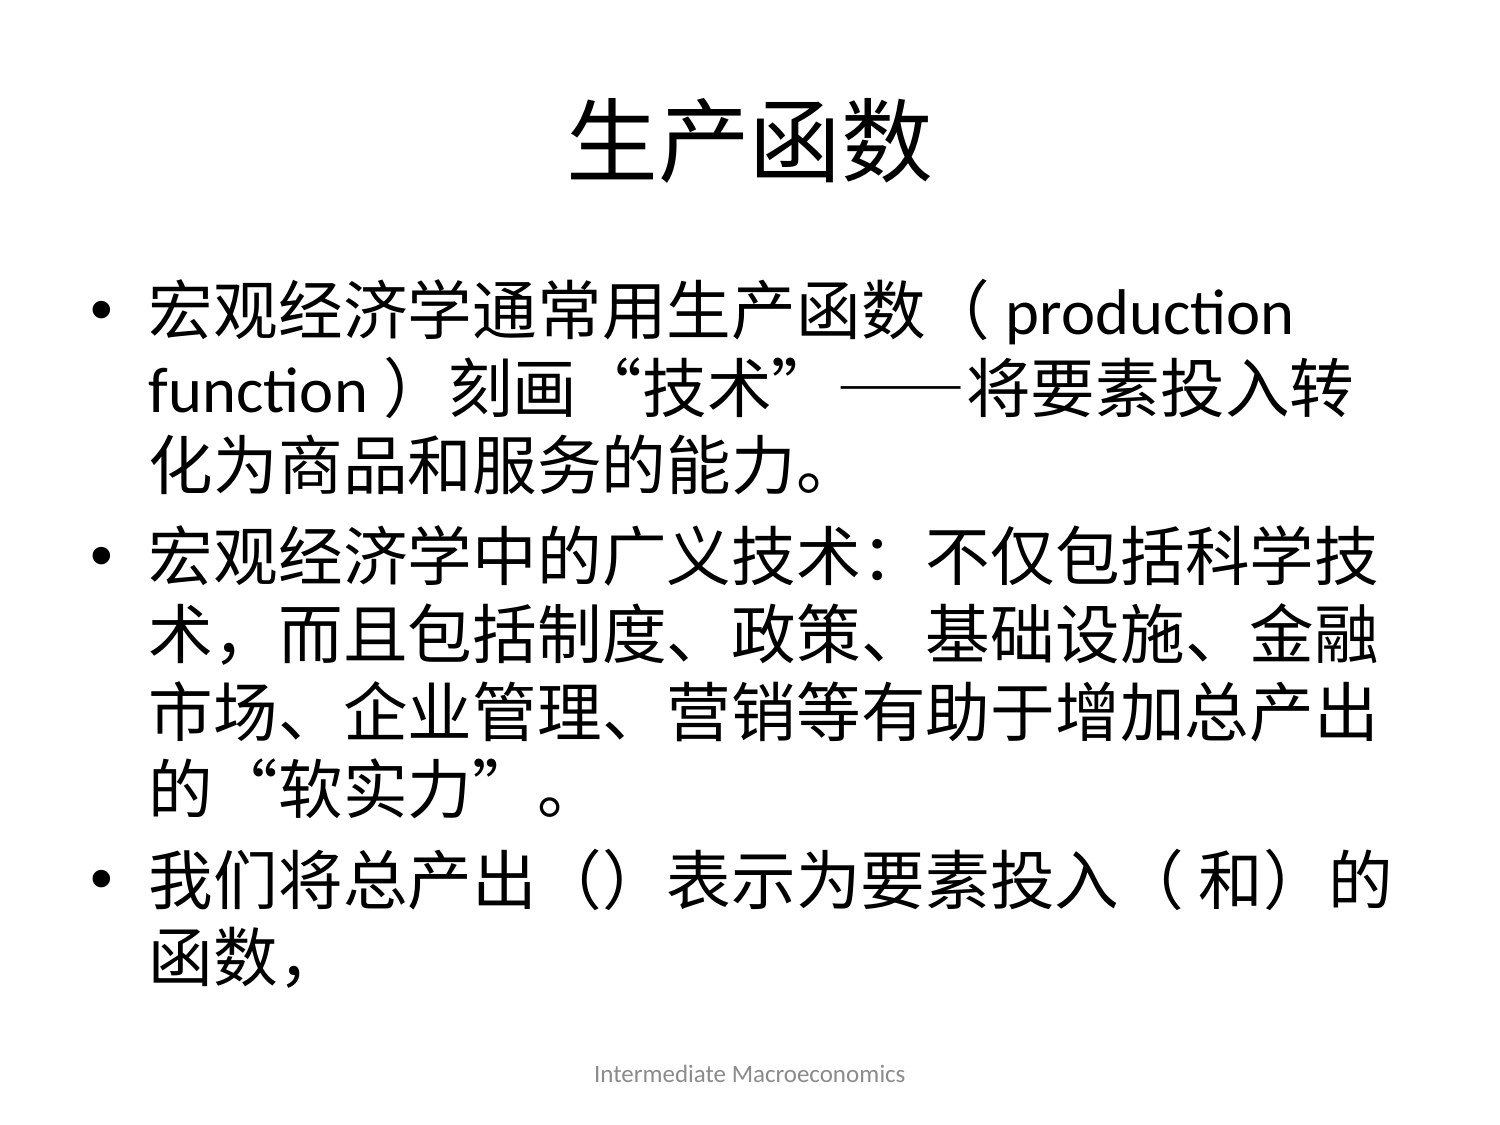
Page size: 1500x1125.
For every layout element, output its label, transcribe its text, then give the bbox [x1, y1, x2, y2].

title 生产函数 [75, 45, 1425, 233]
footer Intermediate Macroeconomics [512, 1042, 988, 1103]
